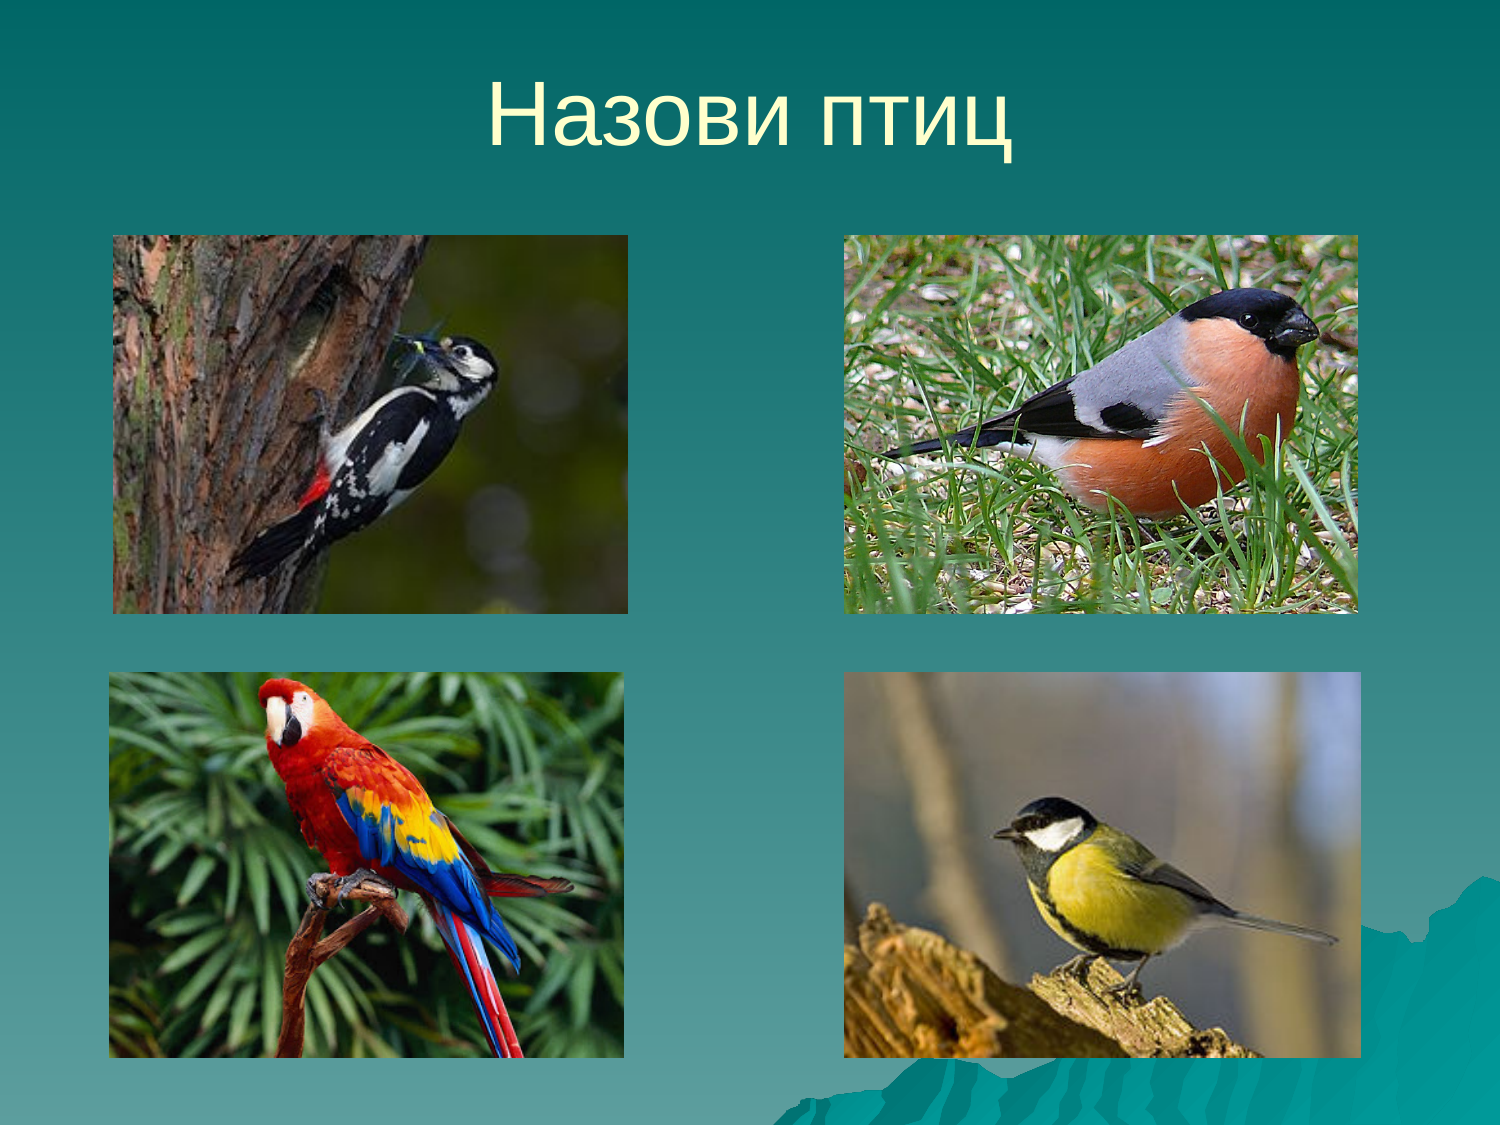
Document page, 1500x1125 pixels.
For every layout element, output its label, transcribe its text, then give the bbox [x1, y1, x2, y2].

title Назови птиц [74, 45, 1426, 173]
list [109, 672, 624, 1058]
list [113, 235, 628, 615]
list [843, 672, 1361, 1058]
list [843, 235, 1359, 615]
